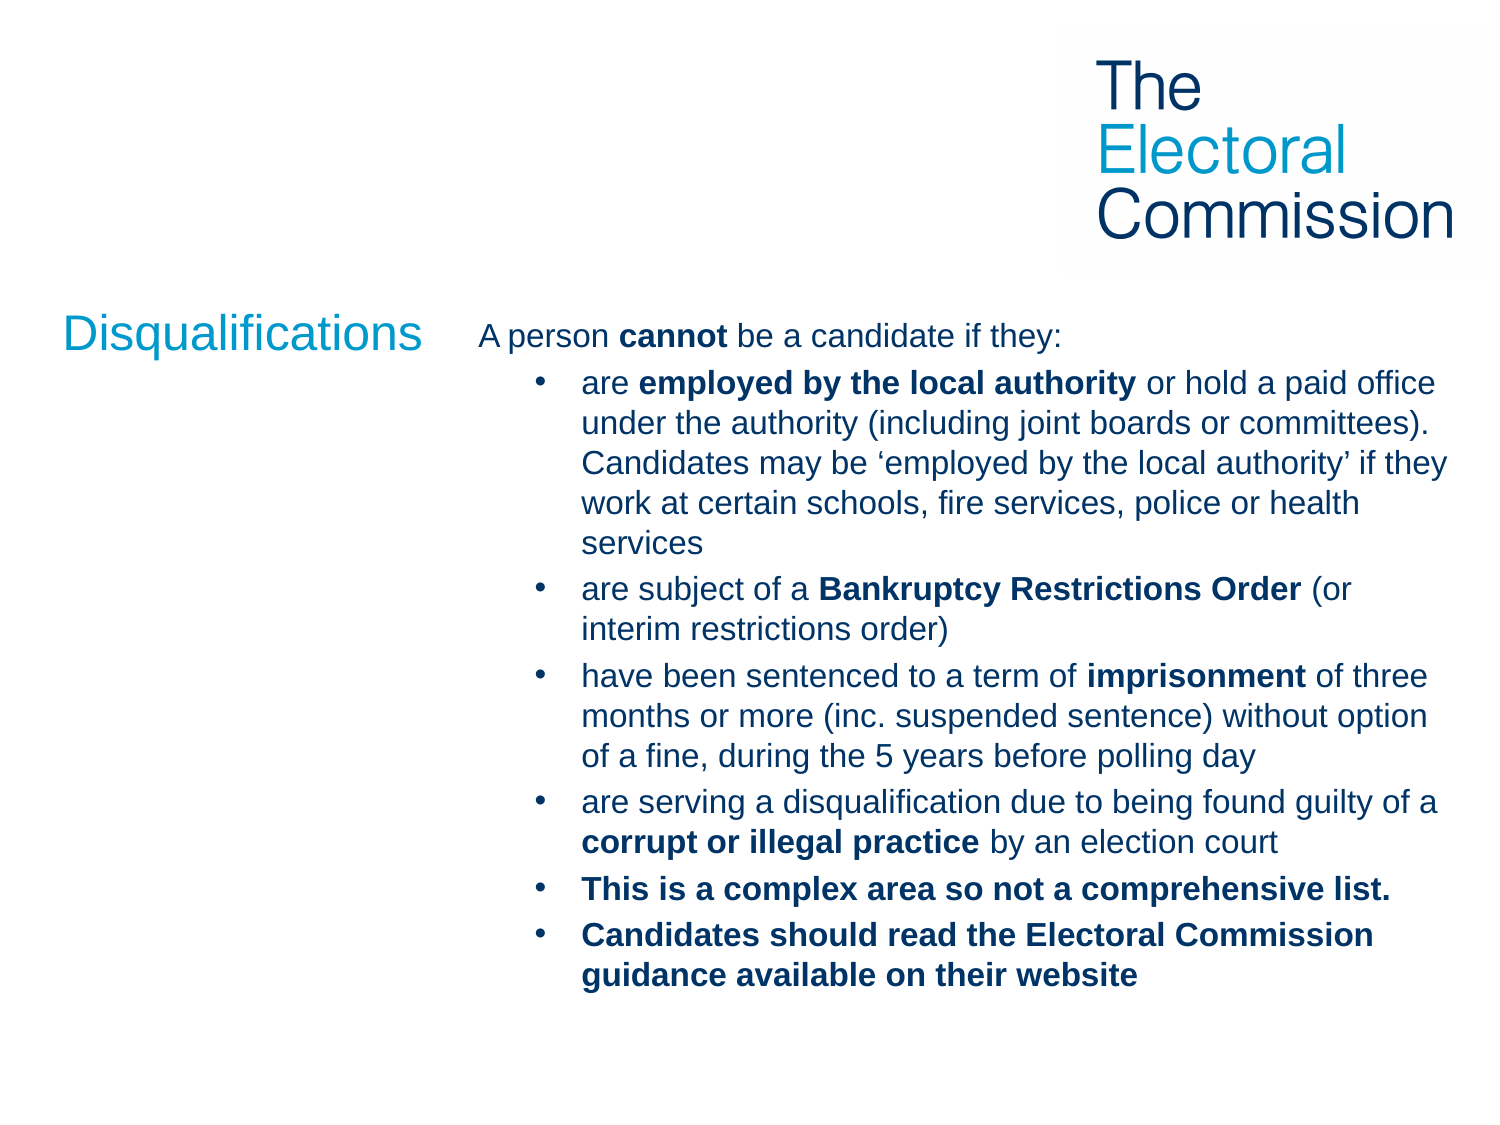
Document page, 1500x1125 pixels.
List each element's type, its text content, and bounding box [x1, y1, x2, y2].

title Disqualifications [62, 299, 476, 1000]
list A person cannot be a candidate if they: are employed by the local authority or hold a paid office under the authority (including joint boards or committees). Candidates may be ‘employed by the local authority’ if they work at certain schools, fire services, police or health services are subject of a Bankruptcy Restrictions Order (or interim restrictions order) have been sentenced to a term of imprisonment of three months or more (inc. suspended sentence) without option of a fine, during the 5 years before polling day are serving a disqualification due to being found guilty of a corrupt or illegal practice by an election court This is a complex area so not a comprehensive list. Candidates should read the Electoral Commission guidance available on their website [478, 314, 1462, 1053]
picture [1060, 24, 1488, 274]
